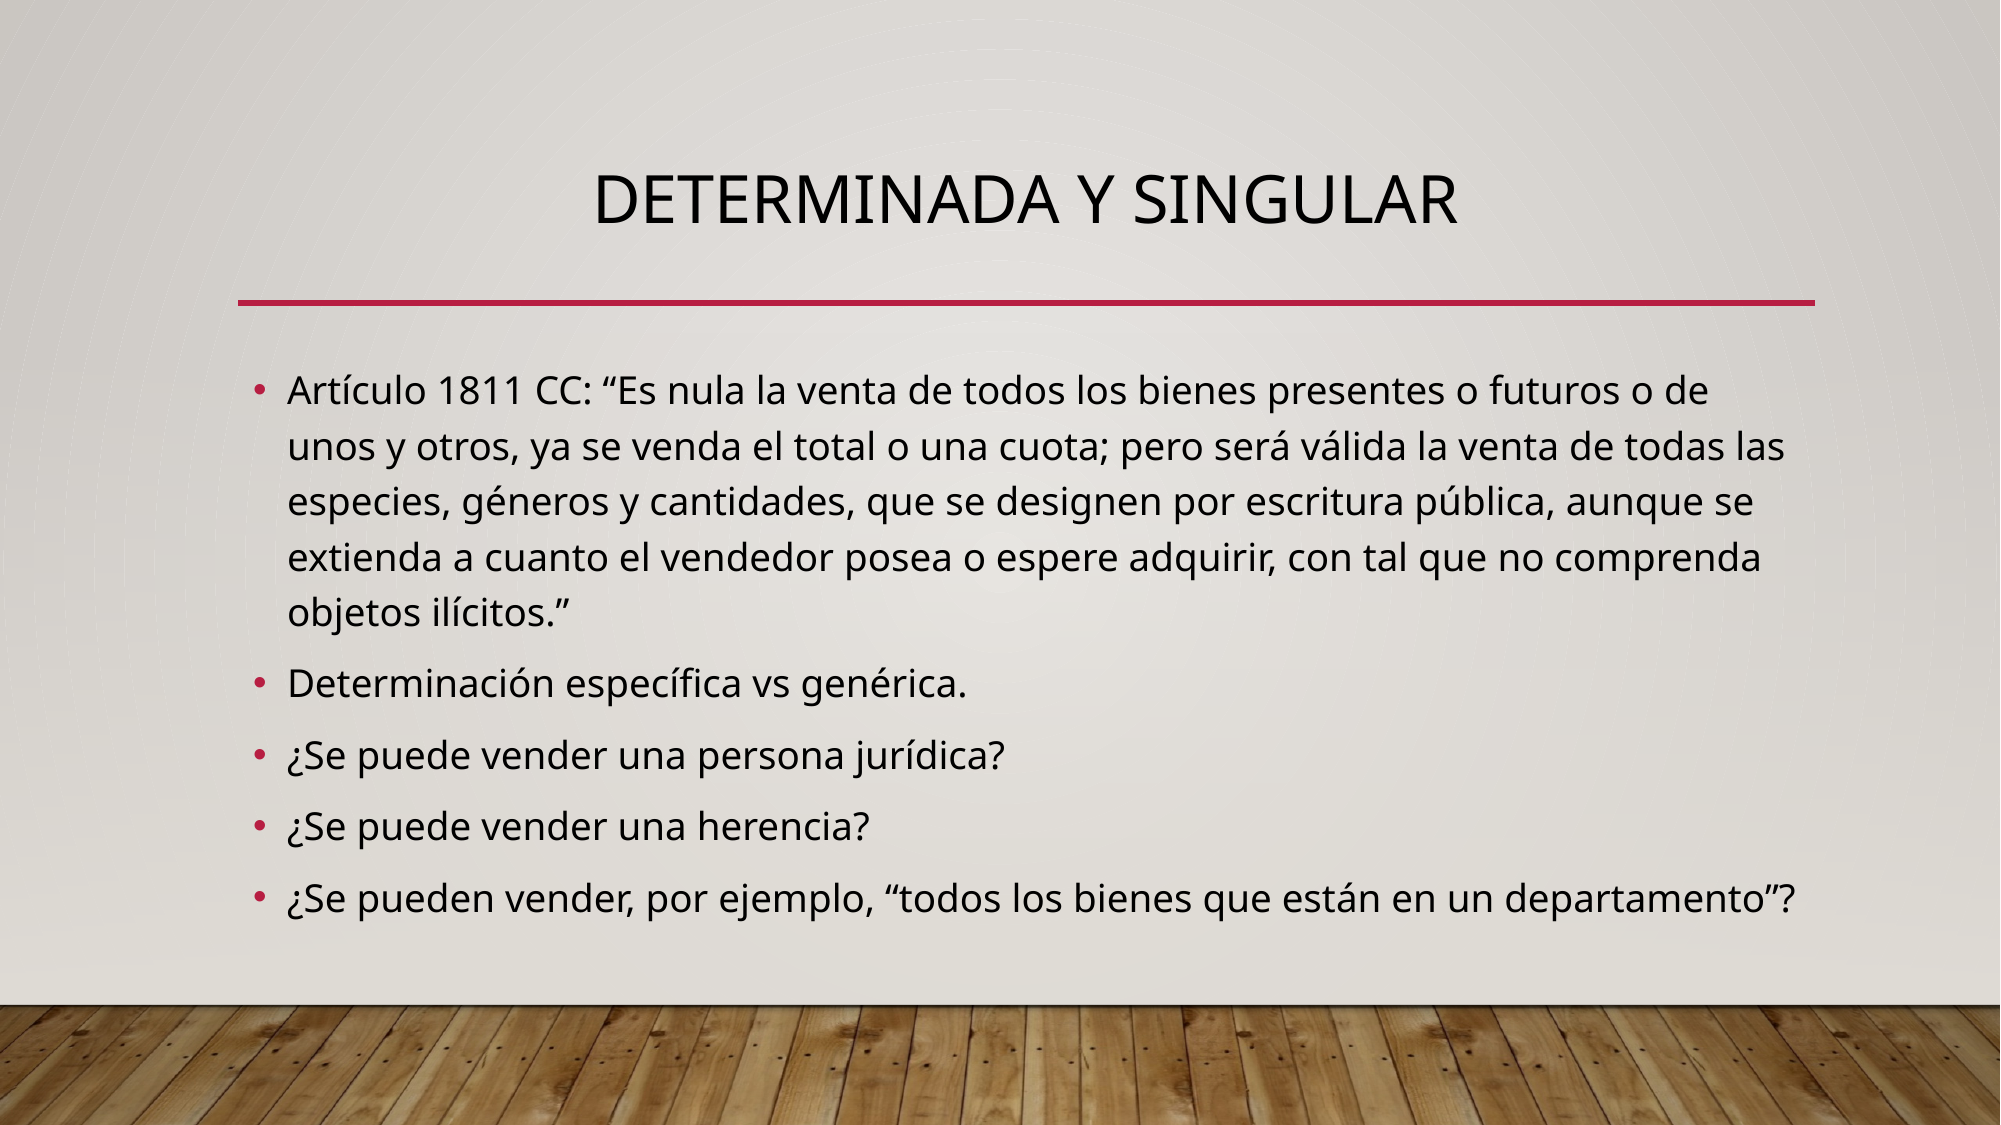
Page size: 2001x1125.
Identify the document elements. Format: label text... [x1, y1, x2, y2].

picture [0, 1005, 2000, 1125]
title Determinada y singular [238, 158, 1814, 331]
list Artículo 1811 CC: “Es nula la venta de todos los bienes presentes o futuros o de unos y otros, ya se venda el total o una cuota; pero será válida la venta de todas las especies, géneros y cantidades, que se designen por escritura pública, aunque se extienda a cuanto el vendedor posea o espere adquirir, con tal que no comprenda objetos ilícitos.” Determinación específica vs genérica. ¿Se puede vender una persona jurídica? ¿Se puede vender una herencia? ¿Se pueden vender, por ejemplo, “todos los bienes que están en un departamento”? [238, 349, 1814, 955]
